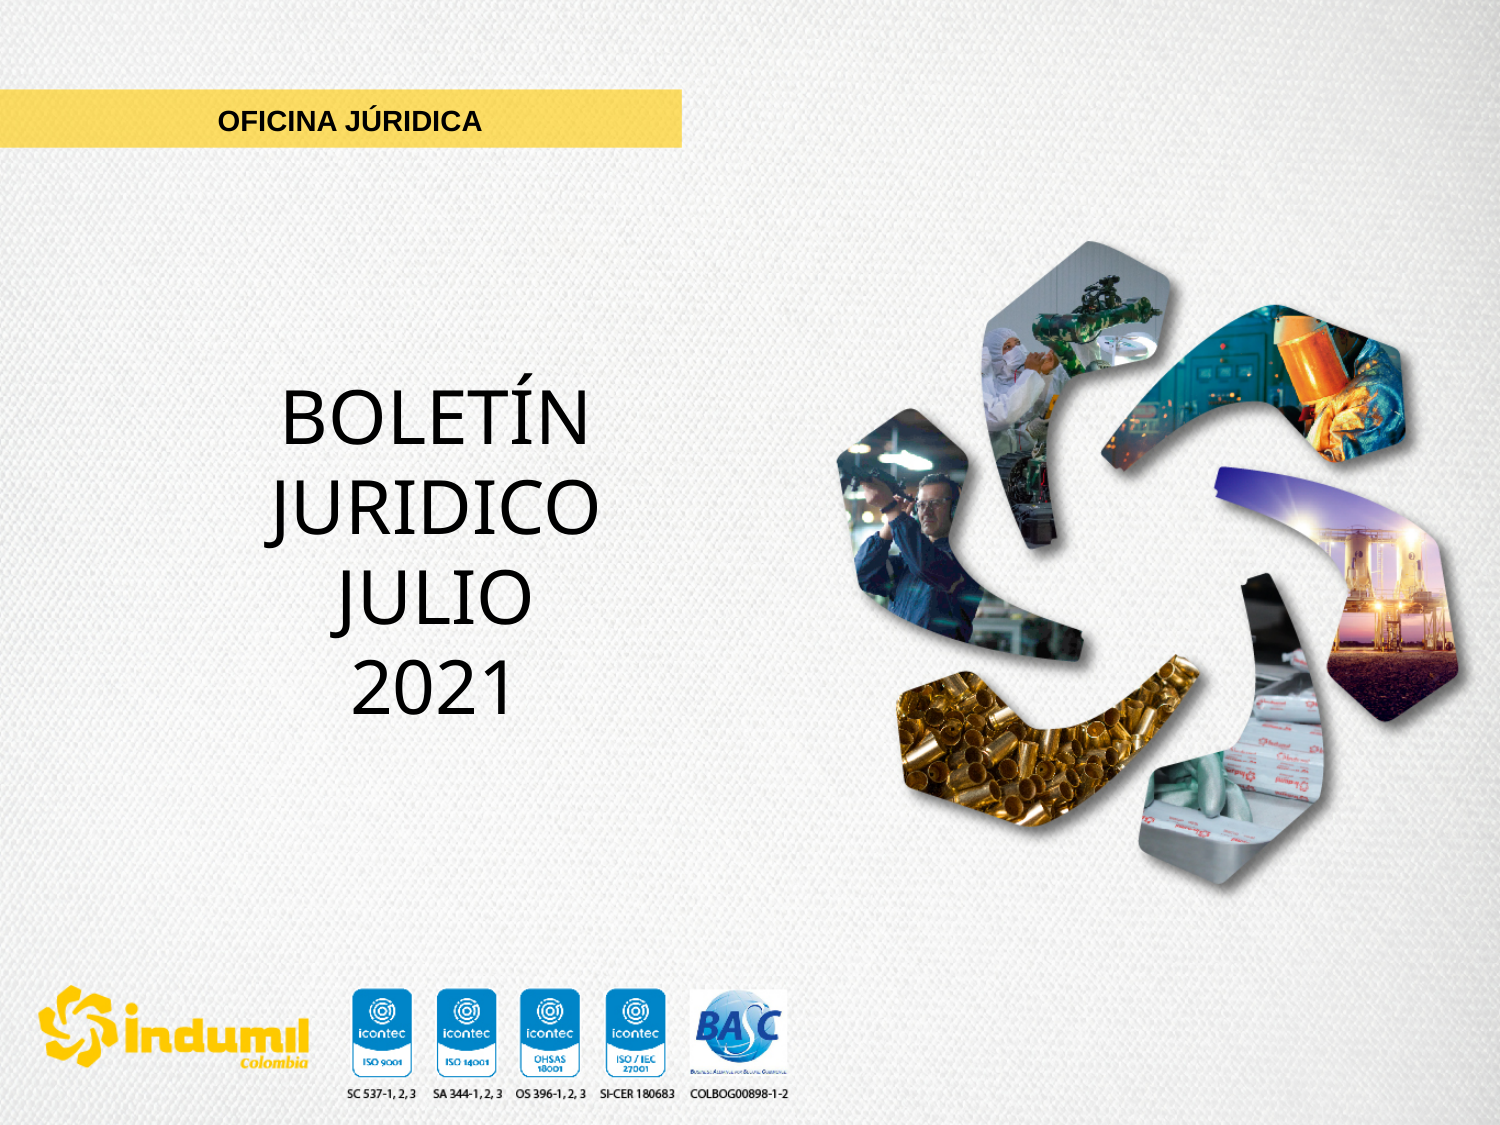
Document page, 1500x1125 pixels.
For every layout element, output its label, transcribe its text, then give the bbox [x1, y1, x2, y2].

text_box BOLETÍN JURIDICO JULIO 2021 [100, 361, 772, 737]
text_box OFICINA JÚRIDICA [202, 94, 552, 145]
picture [0, 0, 1500, 1125]
